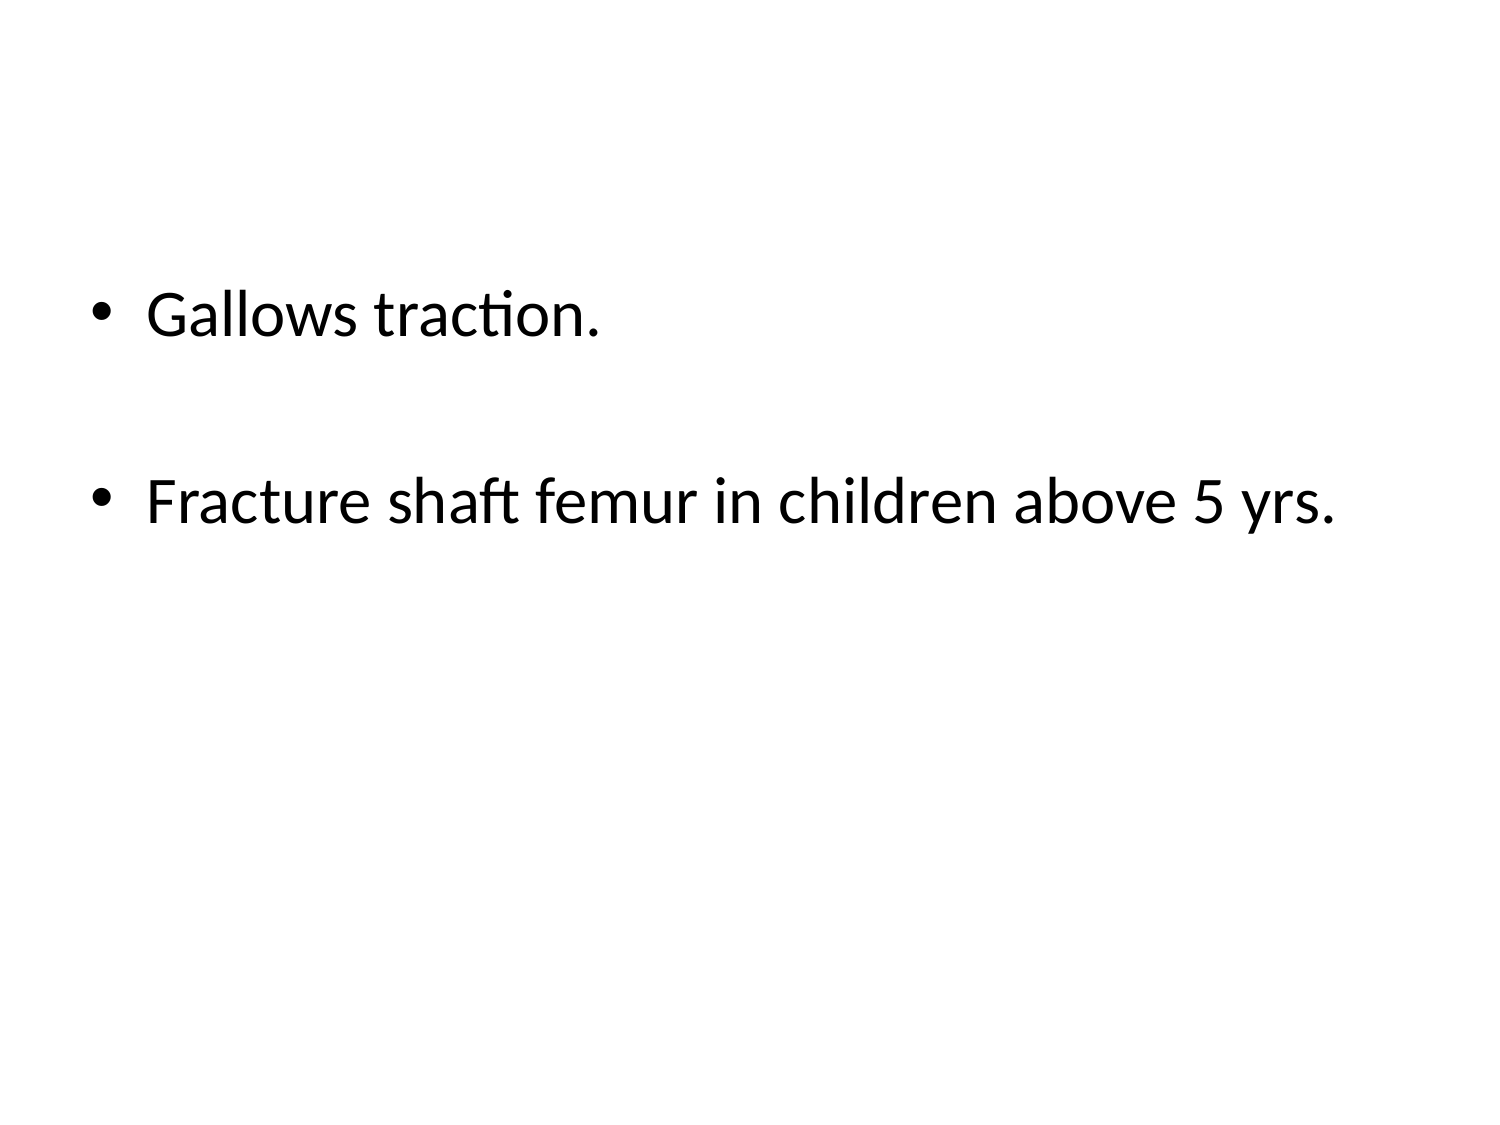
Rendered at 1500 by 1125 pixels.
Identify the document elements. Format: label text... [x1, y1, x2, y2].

list Gallows traction. Fracture shaft femur in children above 5 yrs. [75, 262, 1425, 1005]
